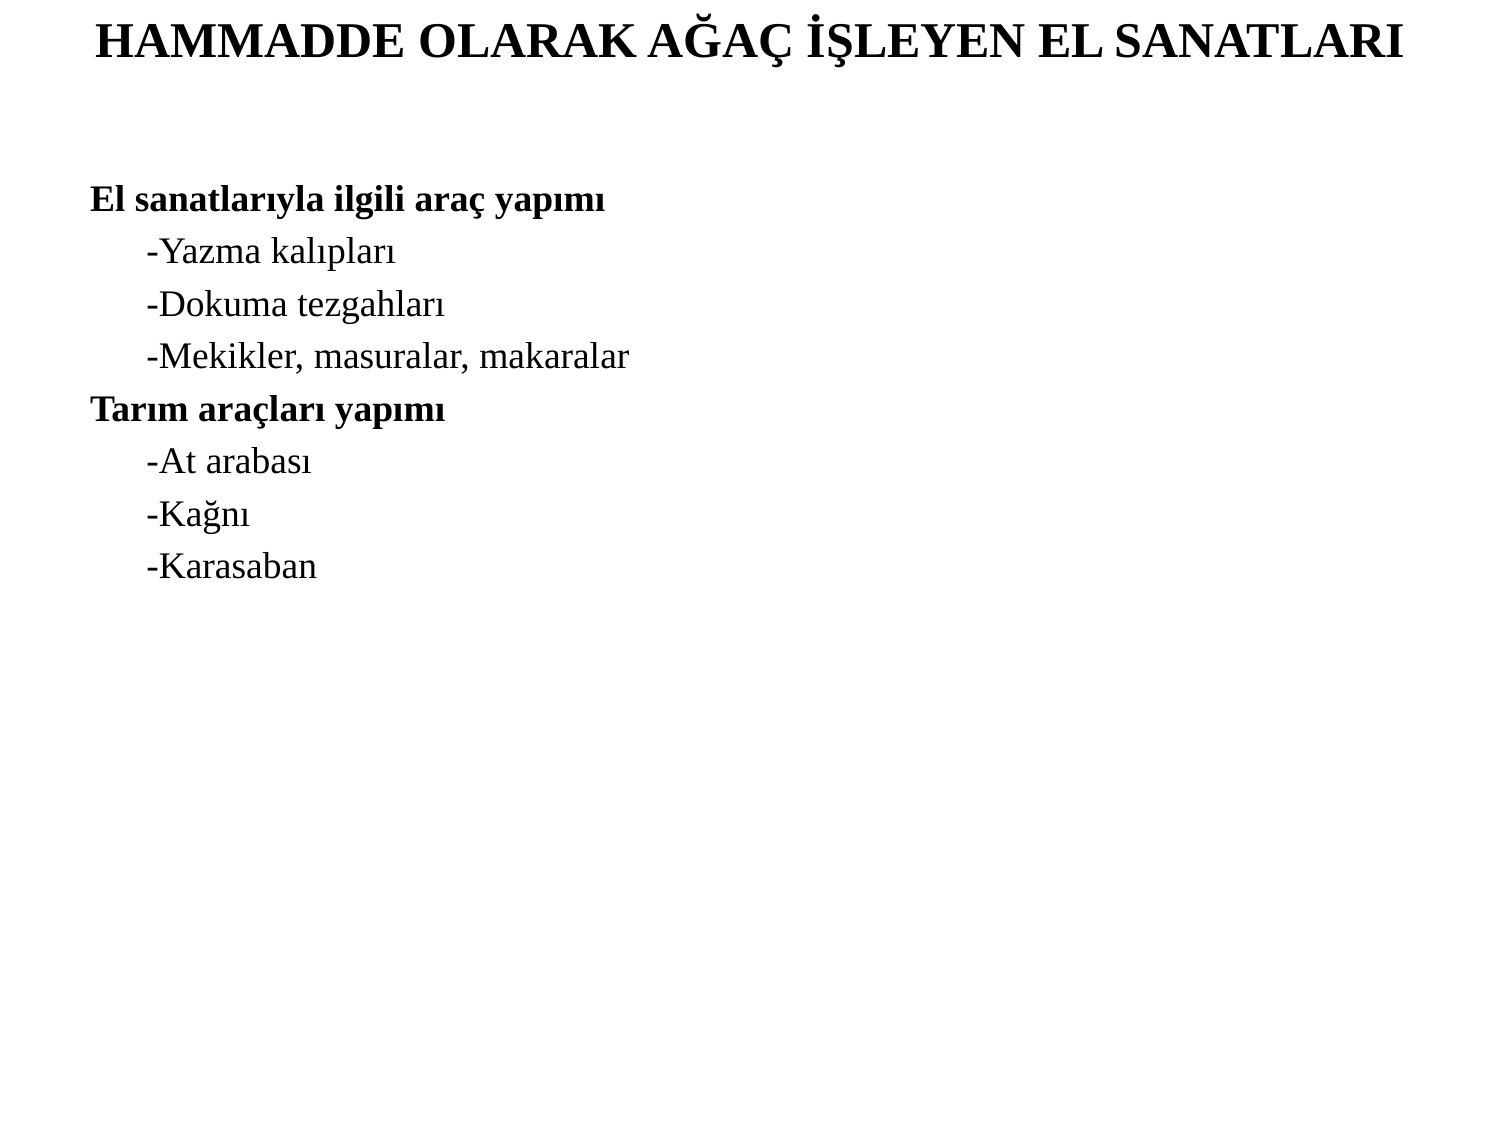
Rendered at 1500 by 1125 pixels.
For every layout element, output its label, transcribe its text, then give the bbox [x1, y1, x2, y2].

list HAMMADDE OLARAK AĞAÇ İŞLEYEN EL SANATLARI El sanatlarıyla ilgili araç yapımı -Yazma kalıpları -Dokuma tezgahları -Mekikler, masuralar, makaralar Tarım araçları yapımı -At arabası -Kağnı -Karasaban [75, 0, 1425, 1005]
